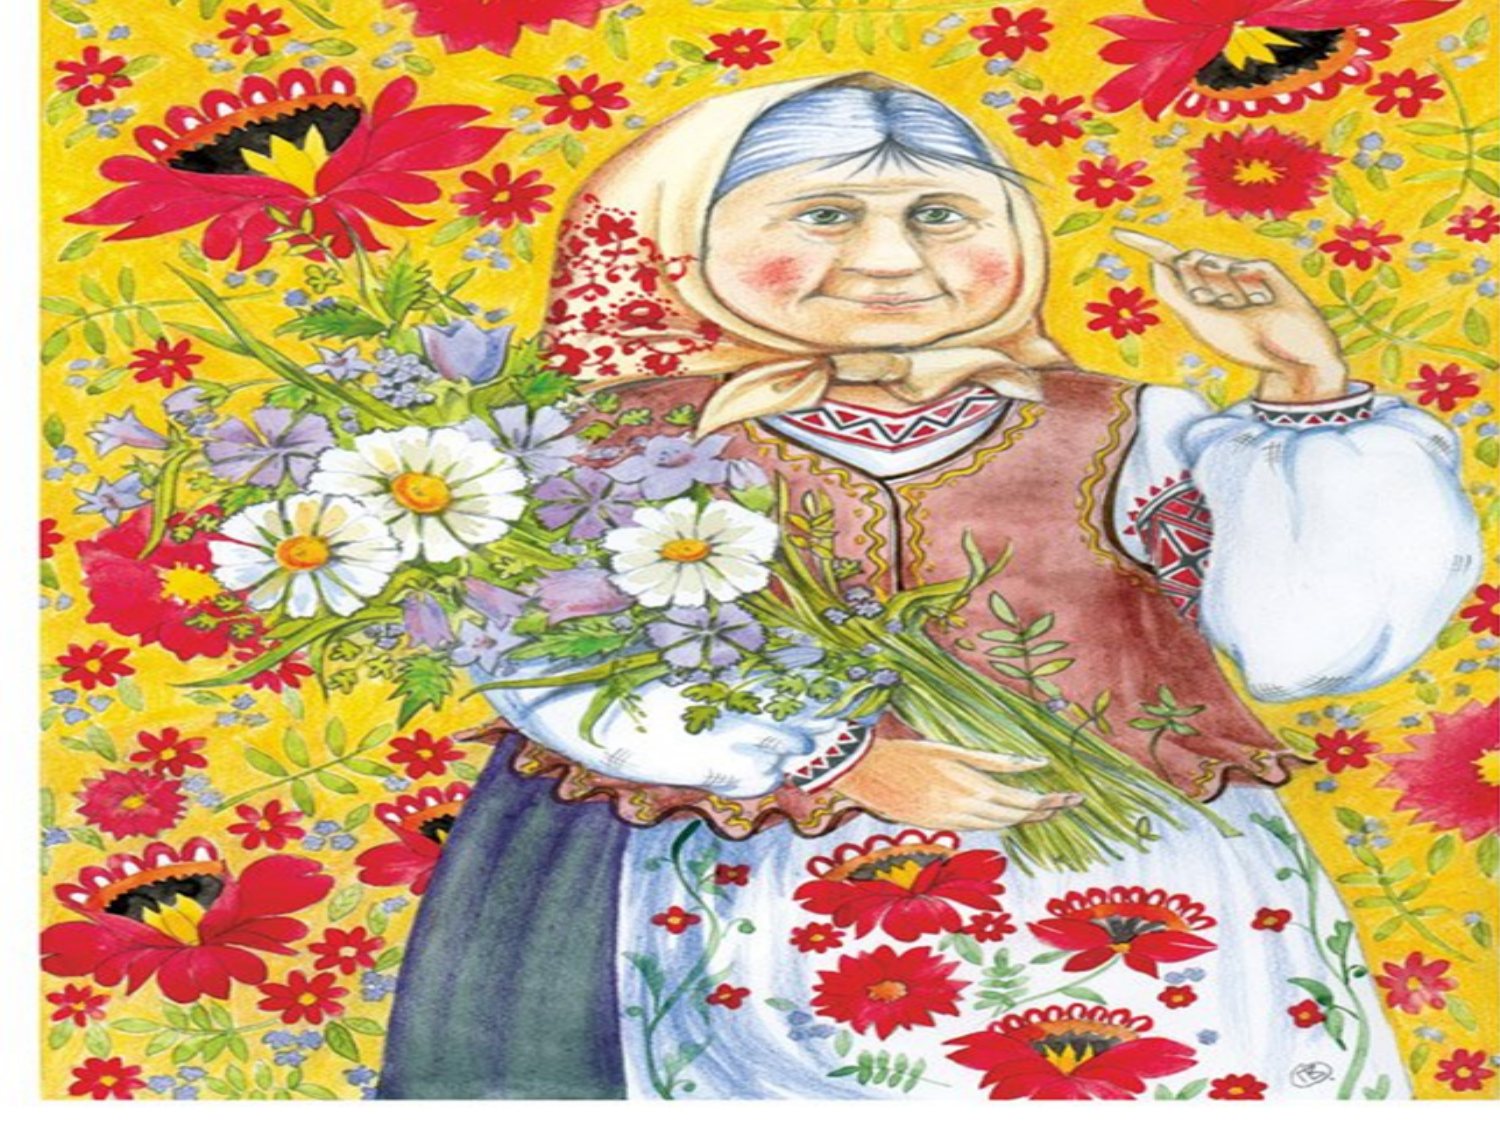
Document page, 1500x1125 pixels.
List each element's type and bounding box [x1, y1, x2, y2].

list [0, 0, 1500, 1125]
